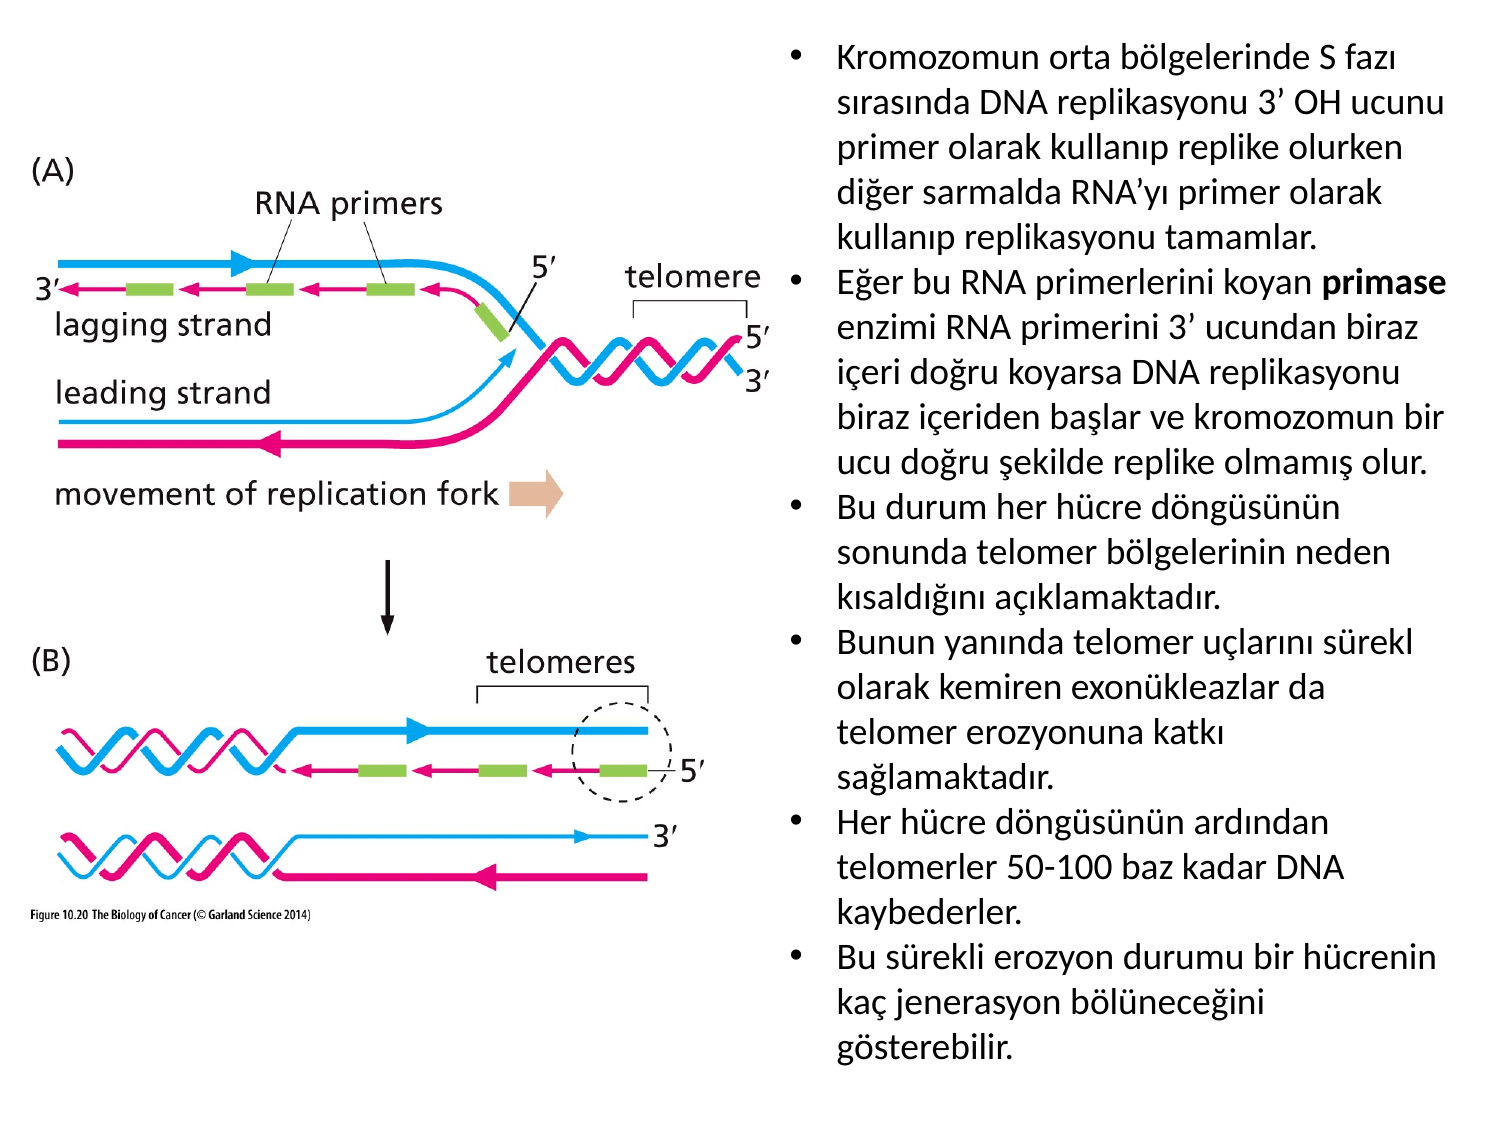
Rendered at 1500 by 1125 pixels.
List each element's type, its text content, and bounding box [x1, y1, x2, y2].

text_box Kromozomun orta bölgelerinde S fazı sırasında DNA replikasyonu 3’ OH ucunu primer olarak kullanıp replike olurken diğer sarmalda RNA’yı primer olarak kullanıp replikasyonu tamamlar. Eğer bu RNA primerlerini koyan primase enzimi RNA primerini 3’ ucundan biraz içeri doğru koyarsa DNA replikasyonu biraz içeriden başlar ve kromozomun bir ucu doğru şekilde replike olmamış olur. Bu durum her hücre döngüsünün sonunda telomer bölgelerinin neden kısaldığını açıklamaktadır. Bunun yanında telomer uçlarını sürekl olarak kemiren exonükleazlar da telomer erozyonuna katkı sağlamaktadır. Her hücre döngüsünün ardından telomerler 50-100 baz kadar DNA kaybederler. Bu sürekli erozyon durumu bir hücrenin kaç jenerasyon bölüneceğini gösterebilir. [774, 24, 1463, 1125]
picture [24, 149, 777, 926]
